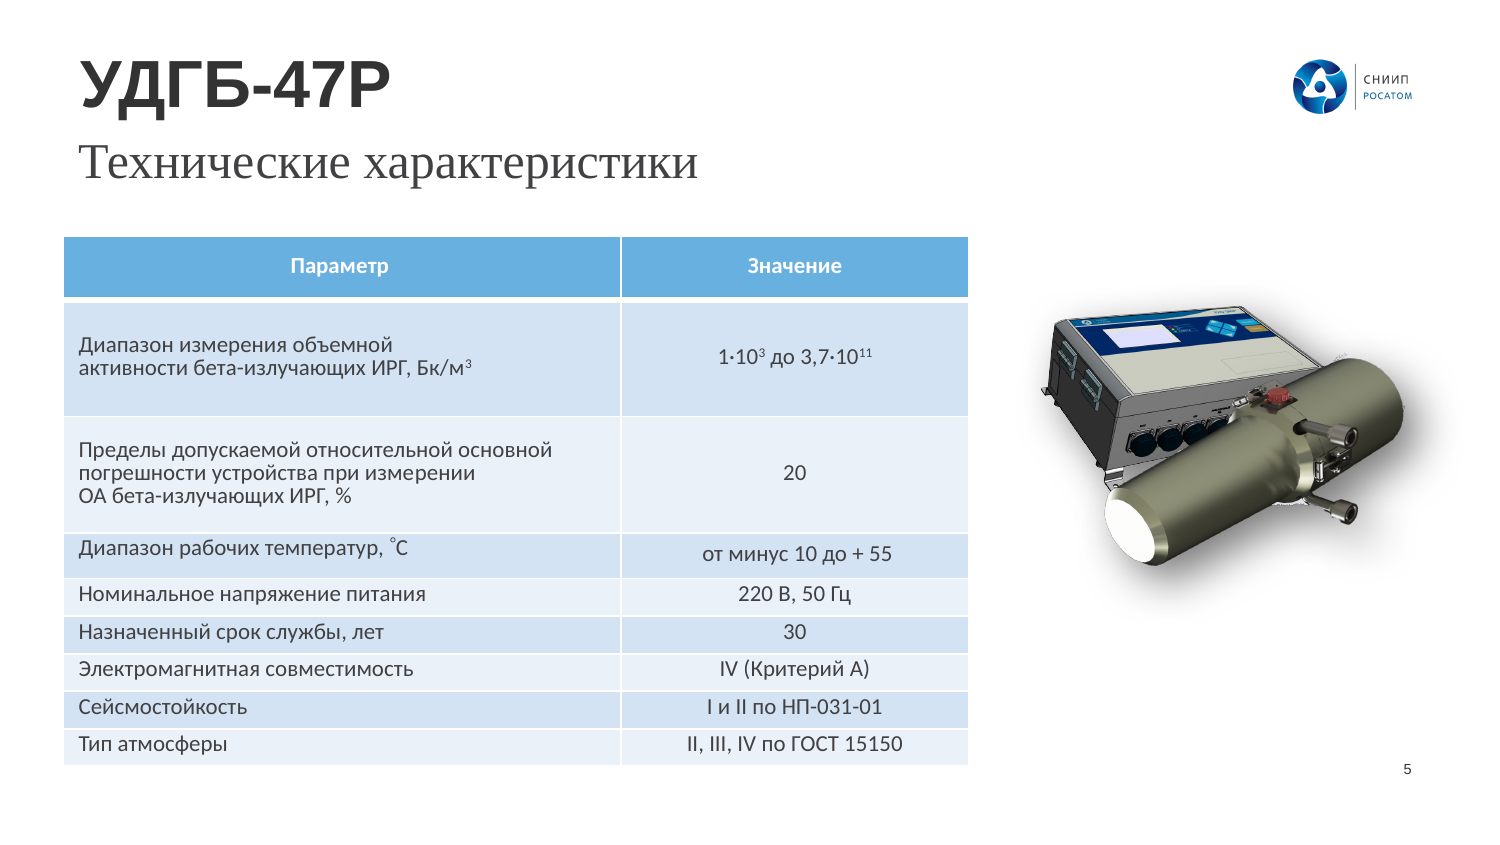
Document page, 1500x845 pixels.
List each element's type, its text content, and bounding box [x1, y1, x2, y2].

table_cell I и II по НП-031-01 [622, 692, 968, 728]
table_header Параметр [64, 237, 620, 297]
picture [1265, 53, 1437, 120]
table_cell II, III, IV по ГОСТ 15150 [622, 730, 968, 765]
title УДГБ-47Р [79, 49, 1296, 107]
table_cell Сейсмостойкость [64, 692, 620, 728]
table_cell от минус 10 до + 55 [622, 534, 926, 578]
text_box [926, 258, 1500, 624]
table_header Значение [622, 237, 968, 297]
table_cell Диапазон измерения объемной активности бета-излучающих ИРГ, Бк/м3 [64, 303, 620, 416]
table_cell 1·103 до 3,7·1011 [622, 303, 926, 416]
table_cell IV (Критерий А) [622, 655, 968, 690]
table_cell 220 В, 50 Гц [622, 579, 926, 615]
table_cell Назначенный срок службы, лет [64, 617, 620, 653]
table_cell 30 [622, 617, 968, 653]
table_cell Тип атмосферы [64, 730, 620, 765]
table_cell Электромагнитная совместимость [64, 655, 620, 690]
table_cell Номинальное напряжение питания [64, 579, 620, 615]
table_cell Диапазон рабочих температур, С [64, 534, 620, 578]
text_box Технические характеристики [63, 121, 716, 196]
table_cell 20 [622, 417, 926, 532]
table_cell Пределы допускаемой относительной основной погрешности устройства при изме­рении ОА бета-излучающих ИРГ, % [64, 417, 620, 532]
